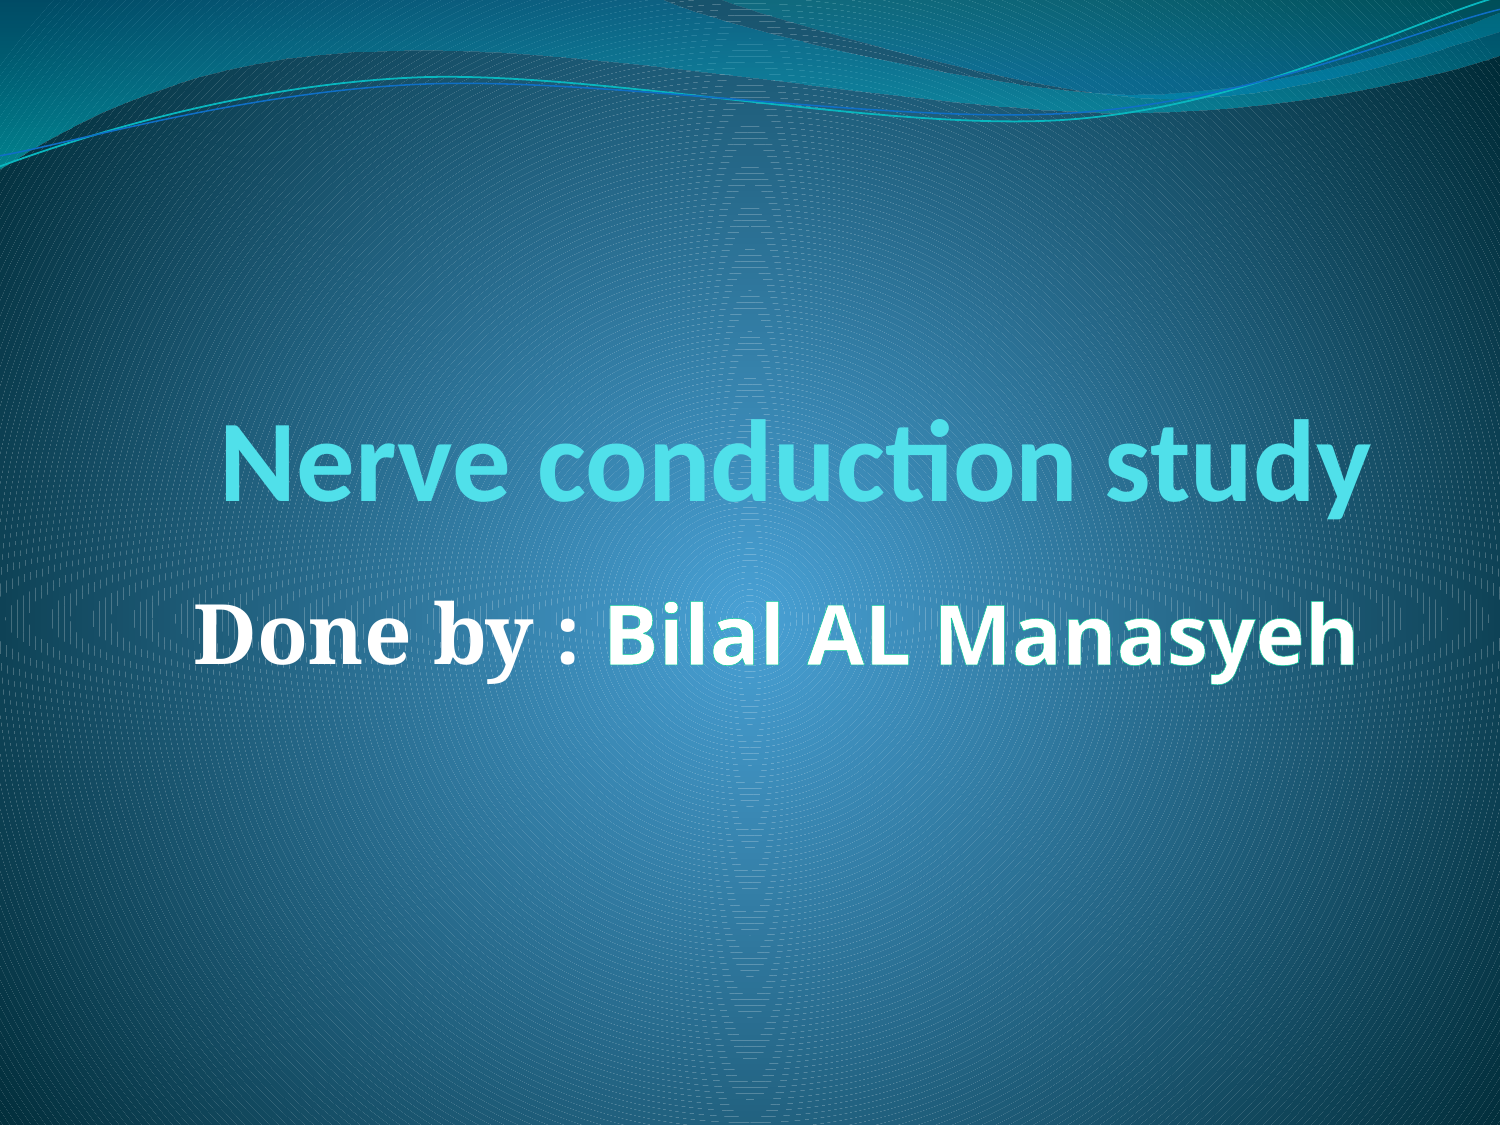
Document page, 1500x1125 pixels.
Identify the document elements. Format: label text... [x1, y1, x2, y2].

subtitle Done by : Bilal AL Manasyeh [82, 574, 1371, 862]
title Nerve conduction study [87, 224, 1376, 525]
